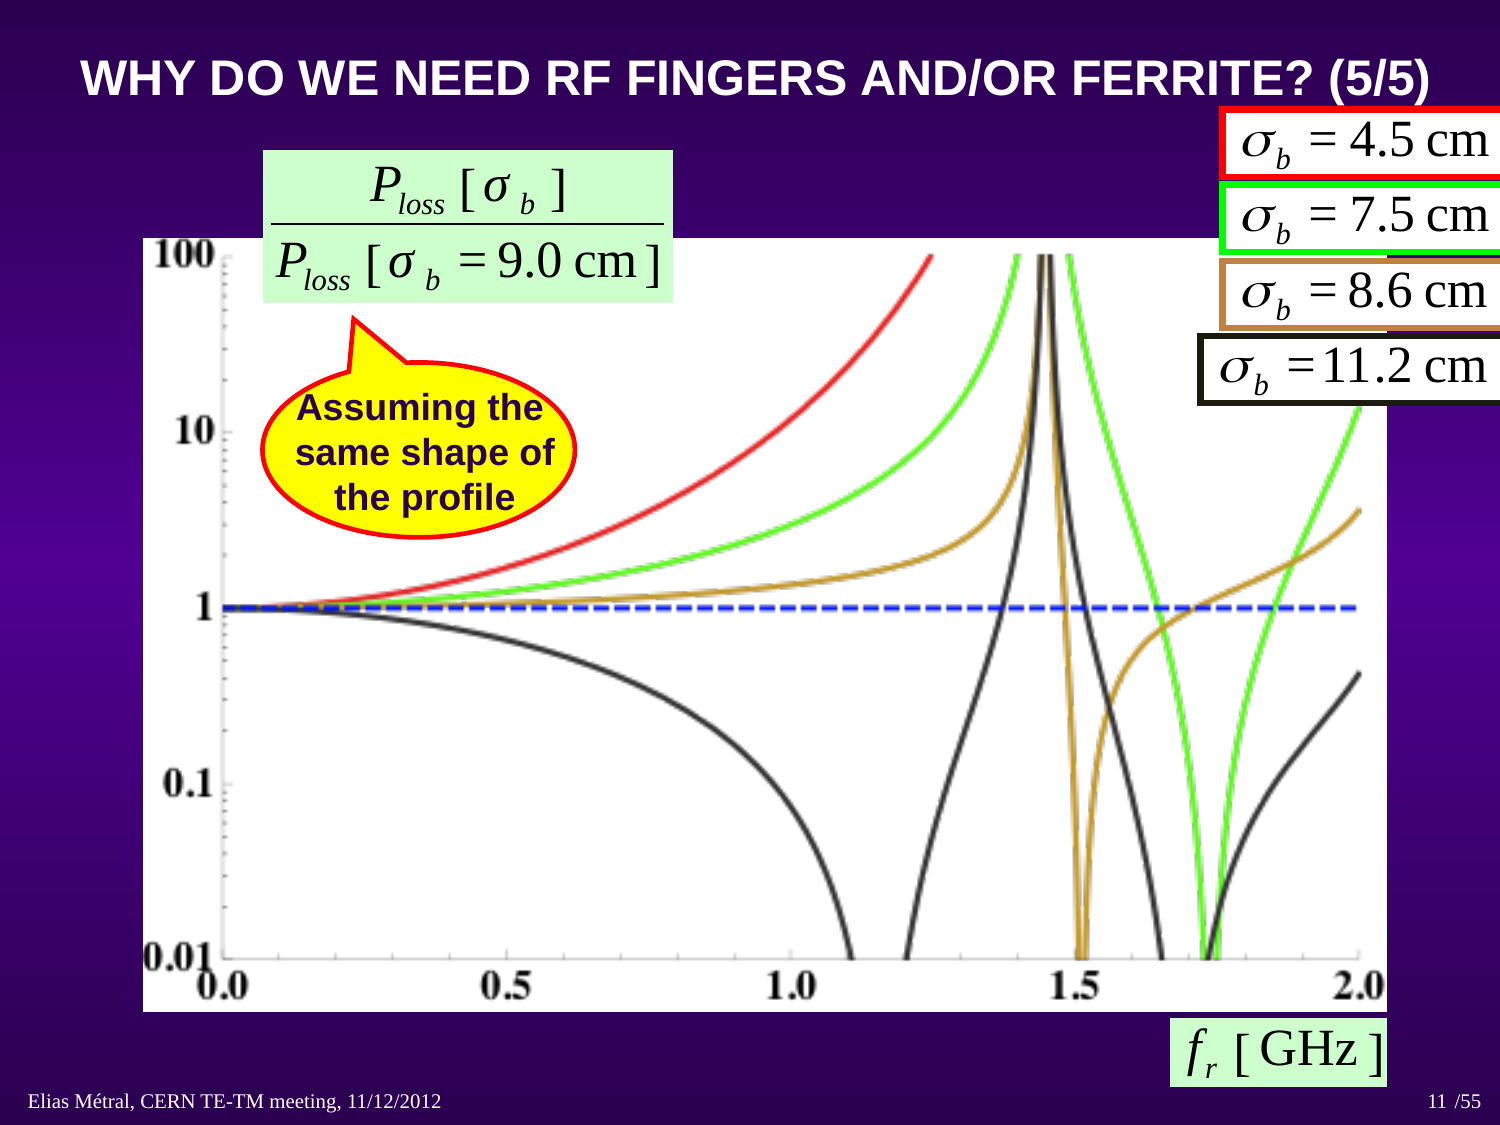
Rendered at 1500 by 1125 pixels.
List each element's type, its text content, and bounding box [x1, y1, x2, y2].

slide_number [1463, 1062, 1500, 1125]
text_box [1225, 187, 1500, 249]
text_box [1225, 112, 1500, 174]
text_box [1169, 1017, 1388, 1088]
title WHY DO WE NEED RF FINGERS AND/OR FERRITE? (5/5) [12, 12, 1500, 138]
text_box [1203, 338, 1500, 401]
slide_number 11 [1362, 1062, 1463, 1125]
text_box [262, 149, 674, 303]
picture [143, 237, 1388, 1013]
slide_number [12, 1062, 1362, 1125]
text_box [1225, 263, 1500, 326]
